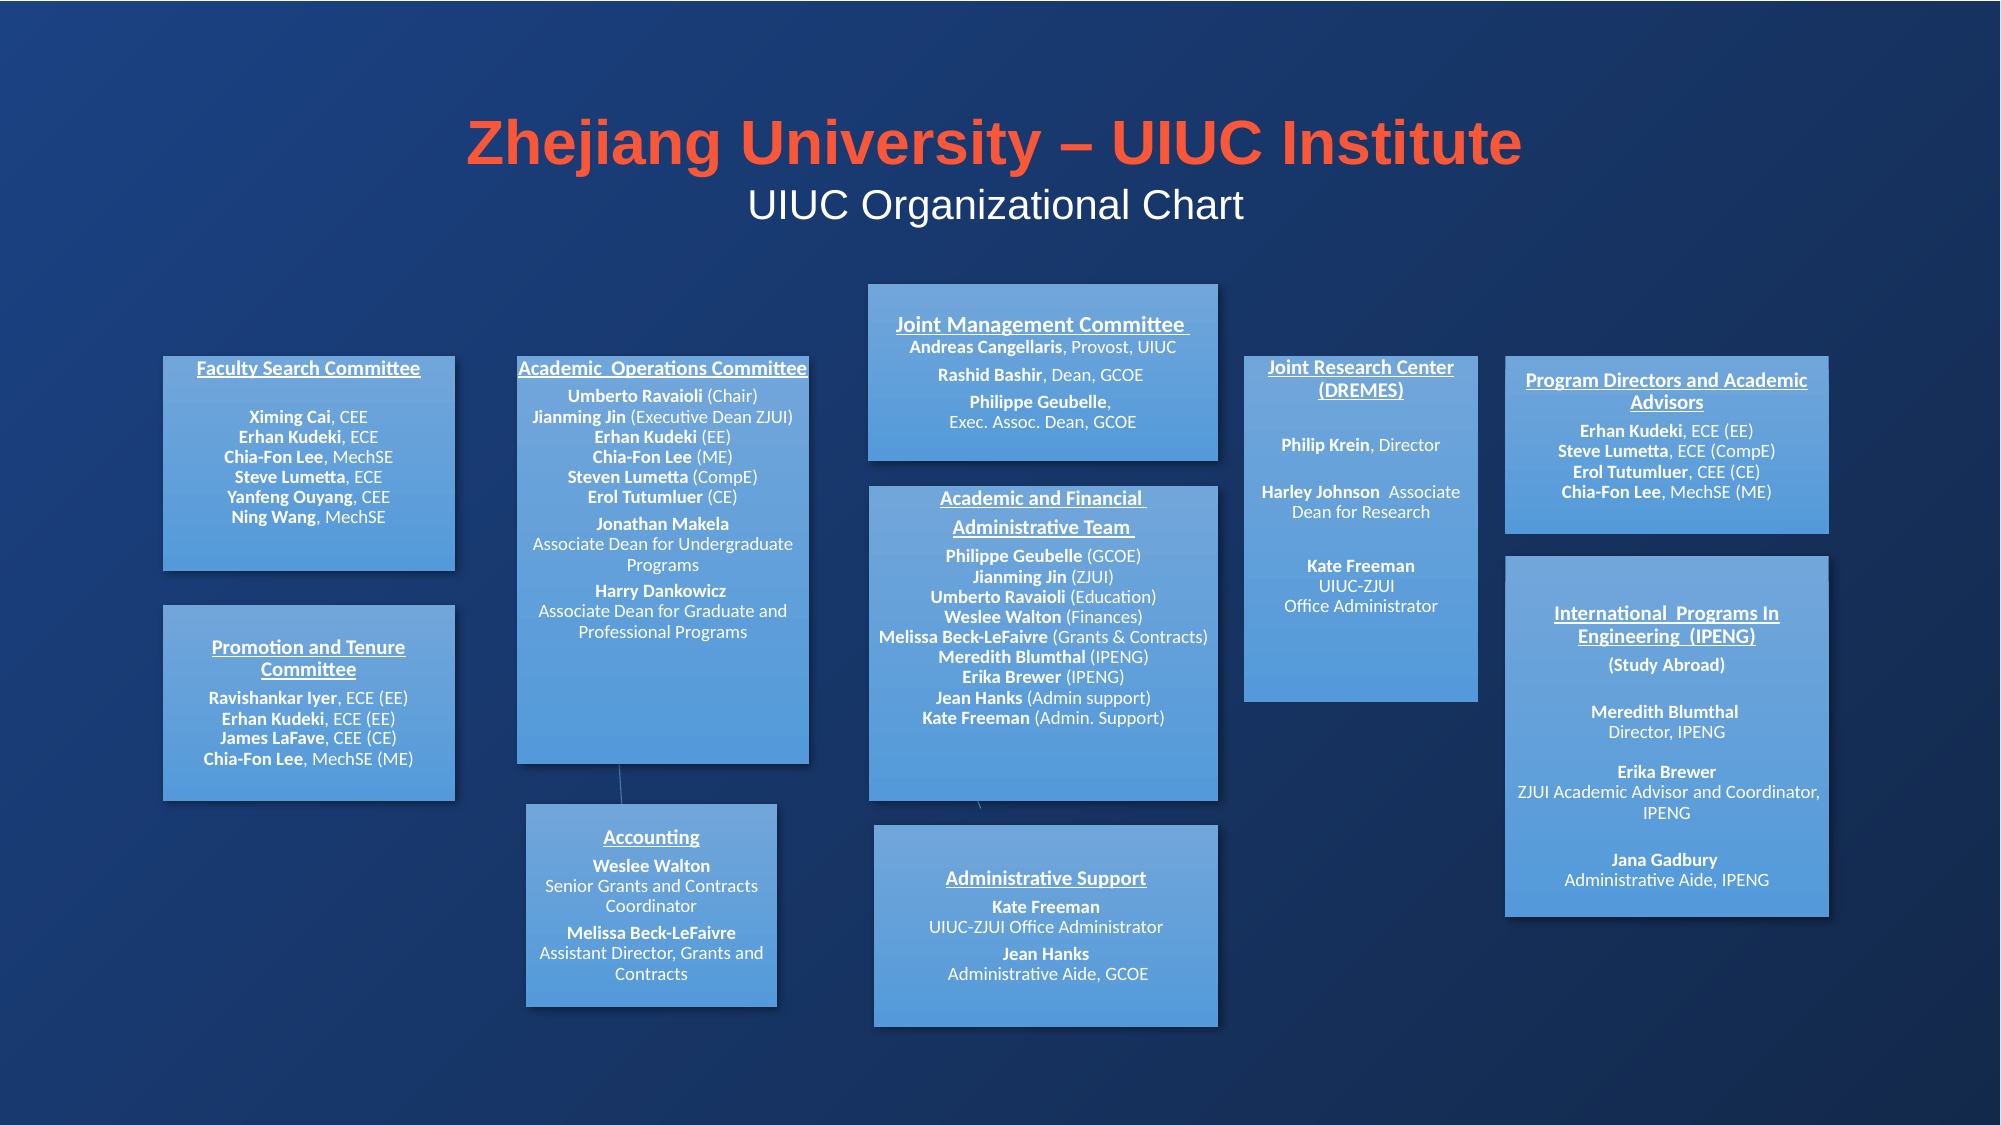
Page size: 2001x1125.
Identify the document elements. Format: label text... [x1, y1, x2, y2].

text_box [0, 1, 2000, 1125]
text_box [162, 283, 1829, 1028]
text_box Zhejiang University – UIUC Institute UIUC Organizational Chart [170, 95, 1821, 235]
